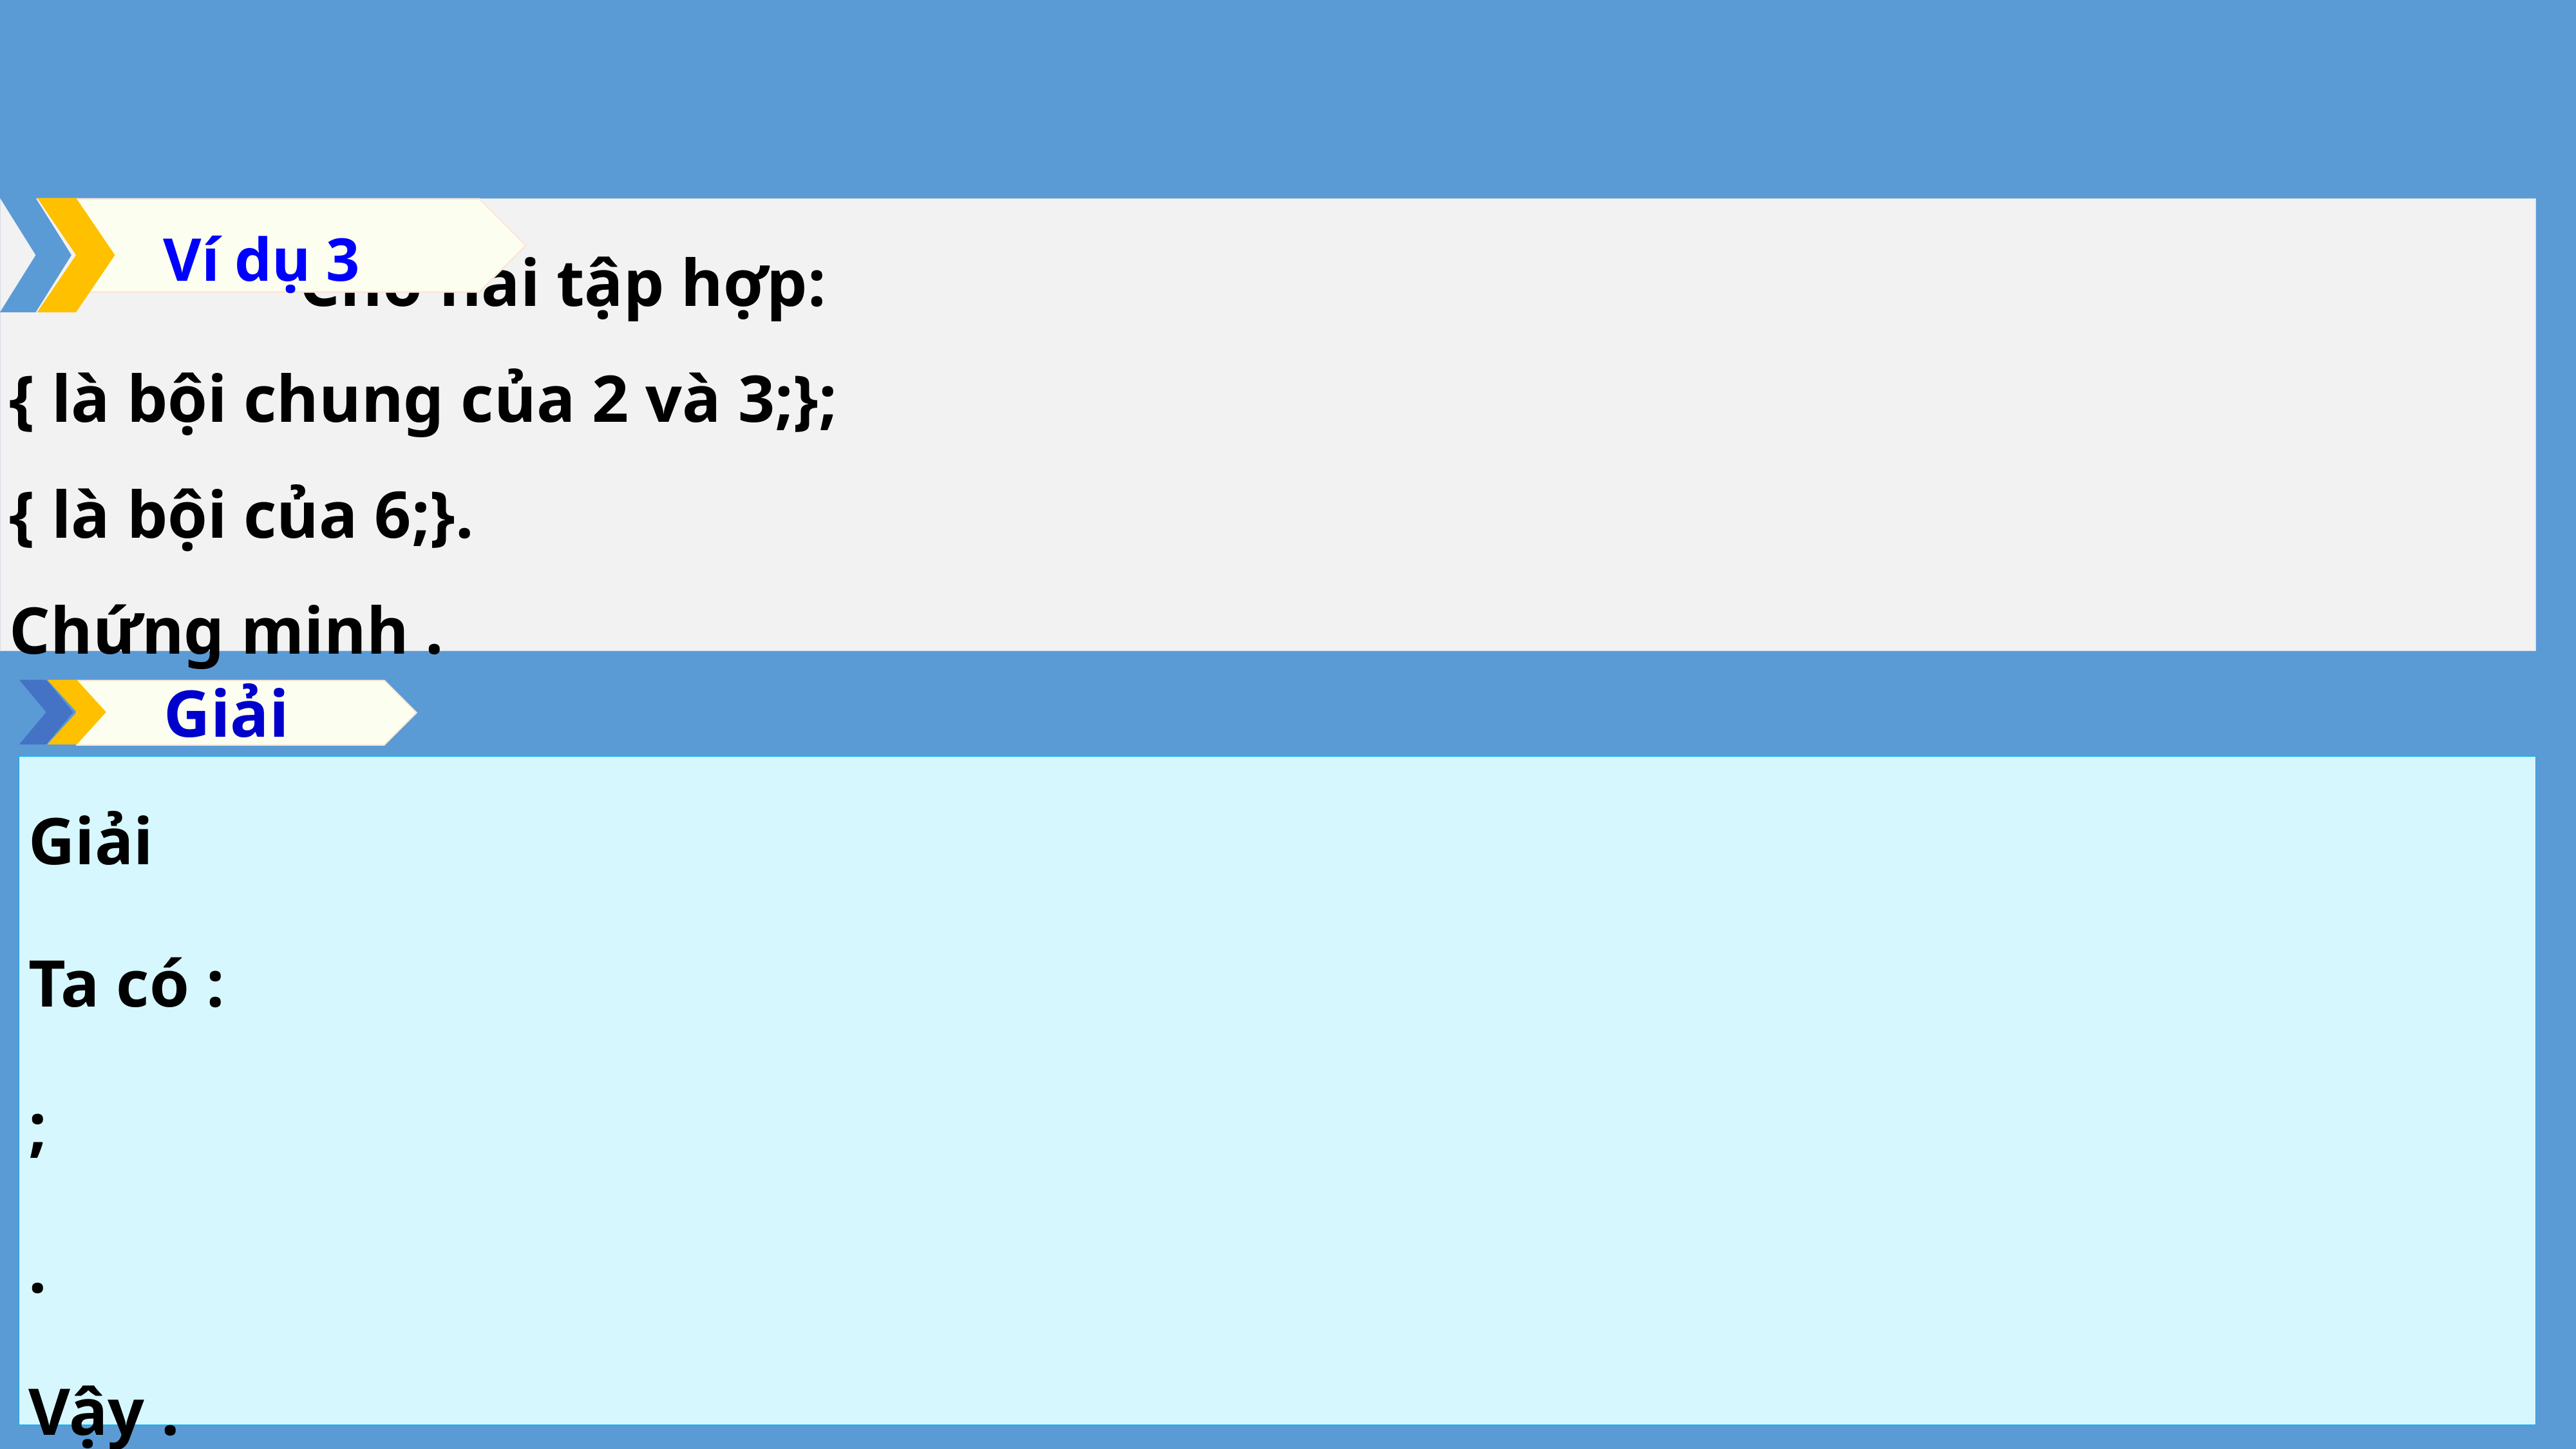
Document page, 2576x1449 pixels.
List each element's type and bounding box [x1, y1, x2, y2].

text_box [19, 662, 417, 757]
text_box [0, 198, 604, 312]
